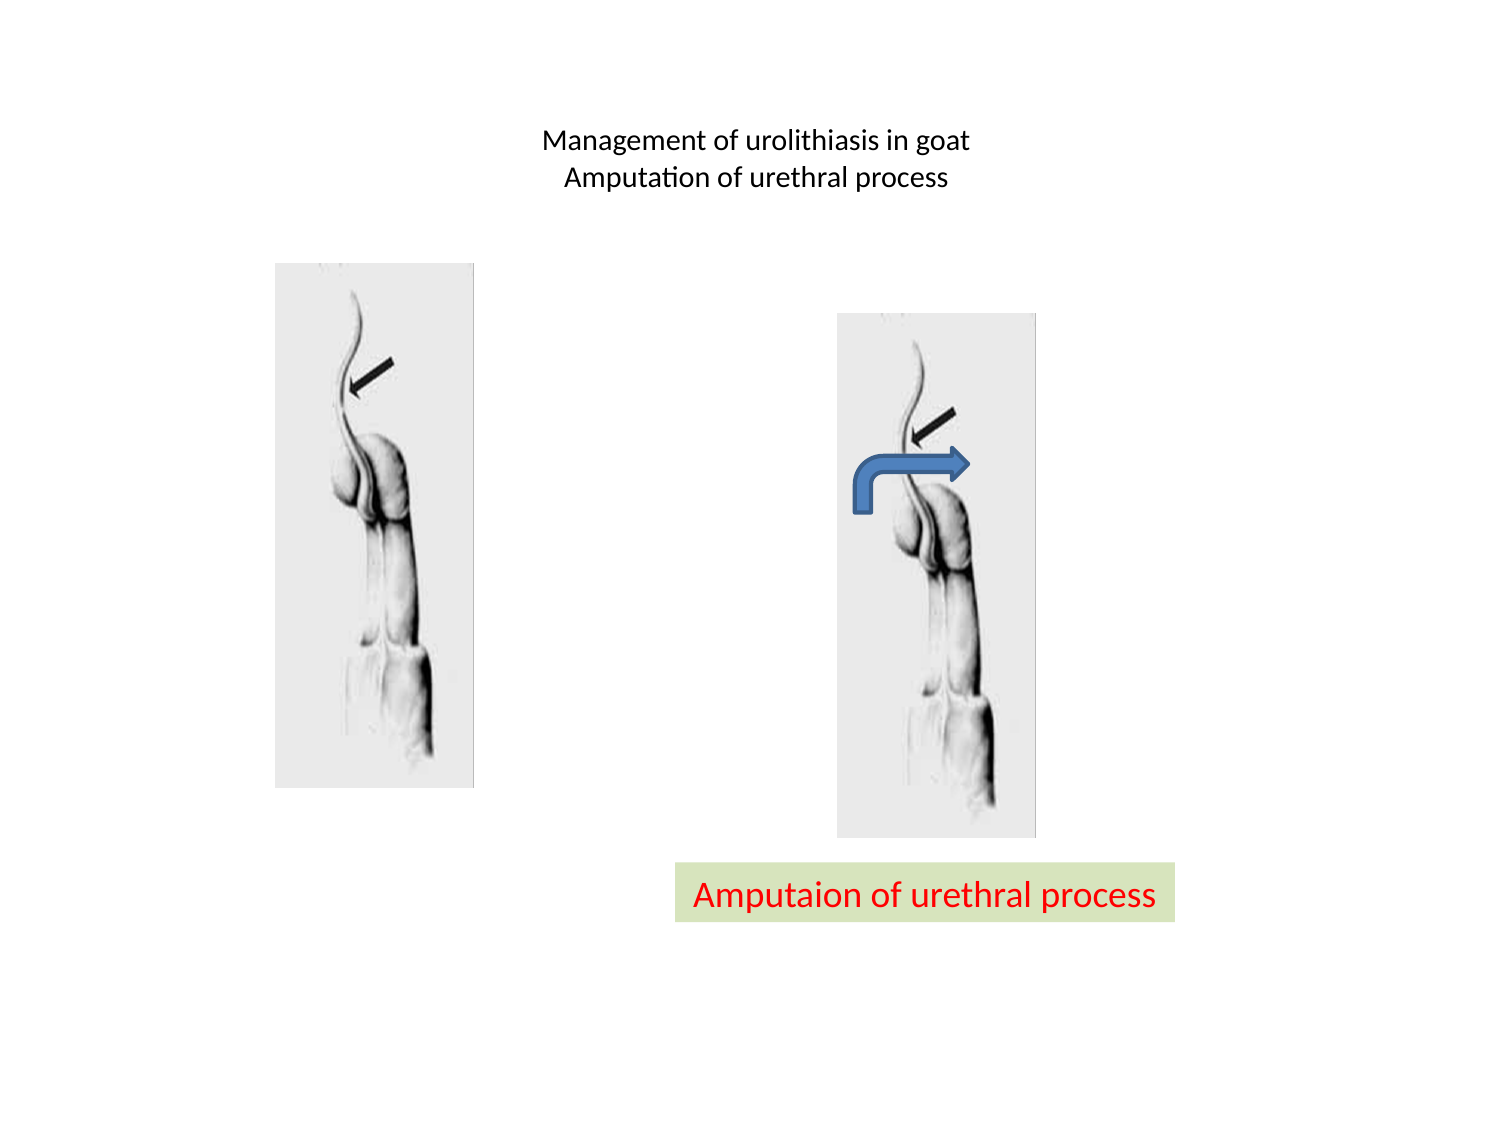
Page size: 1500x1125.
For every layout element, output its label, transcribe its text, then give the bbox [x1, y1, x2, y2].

text_box Amputaion of urethral process [675, 862, 1175, 923]
title Management of urolithiasis in goat Amputation of urethral process [99, 37, 1413, 313]
picture [274, 262, 474, 790]
picture [837, 312, 1036, 840]
